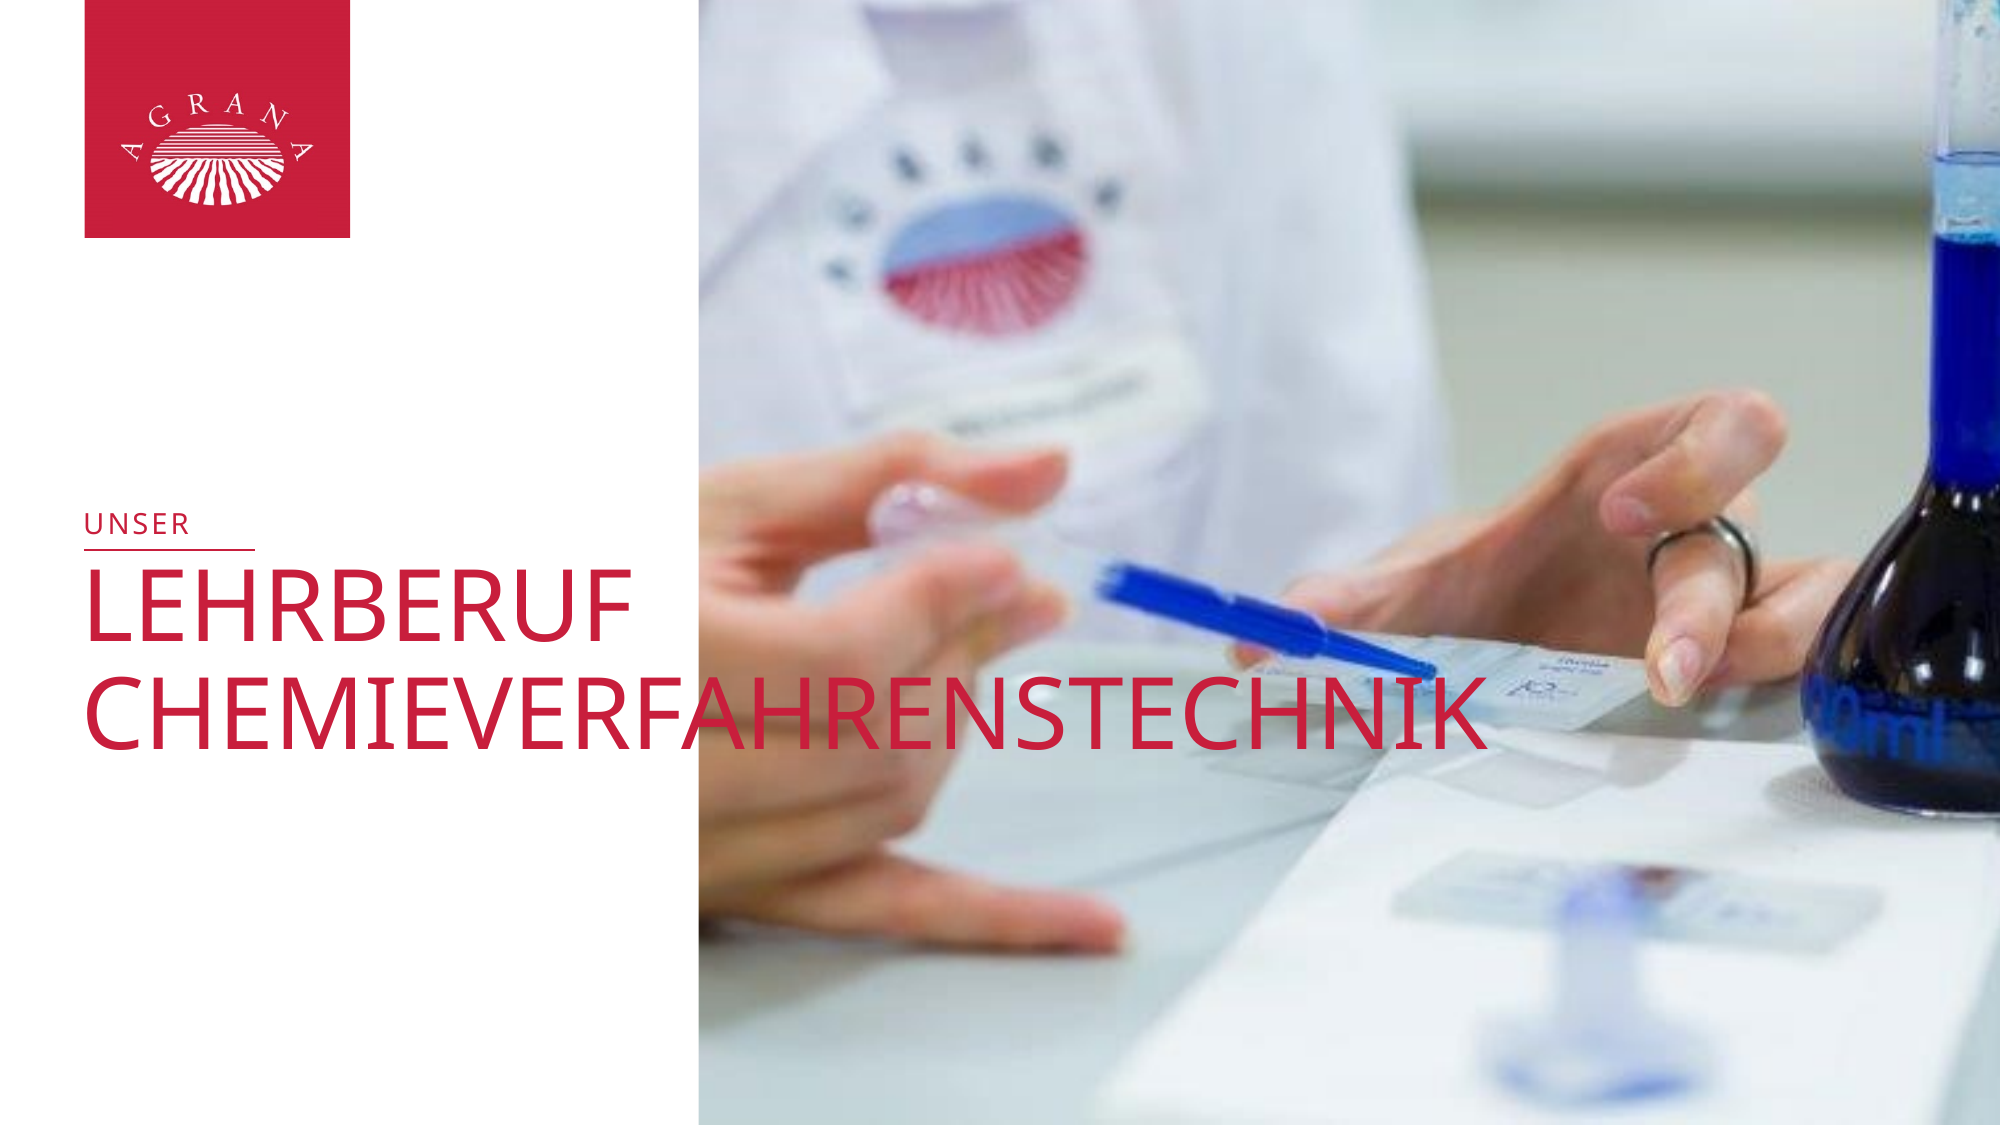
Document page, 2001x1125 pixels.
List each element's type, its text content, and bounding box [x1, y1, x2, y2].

picture [698, 0, 2000, 1125]
title LEHRBERUF CHEMIEVERfAHRENSTECHNIK [81, 555, 698, 674]
list UNSER [83, 502, 698, 549]
picture [84, 0, 351, 238]
